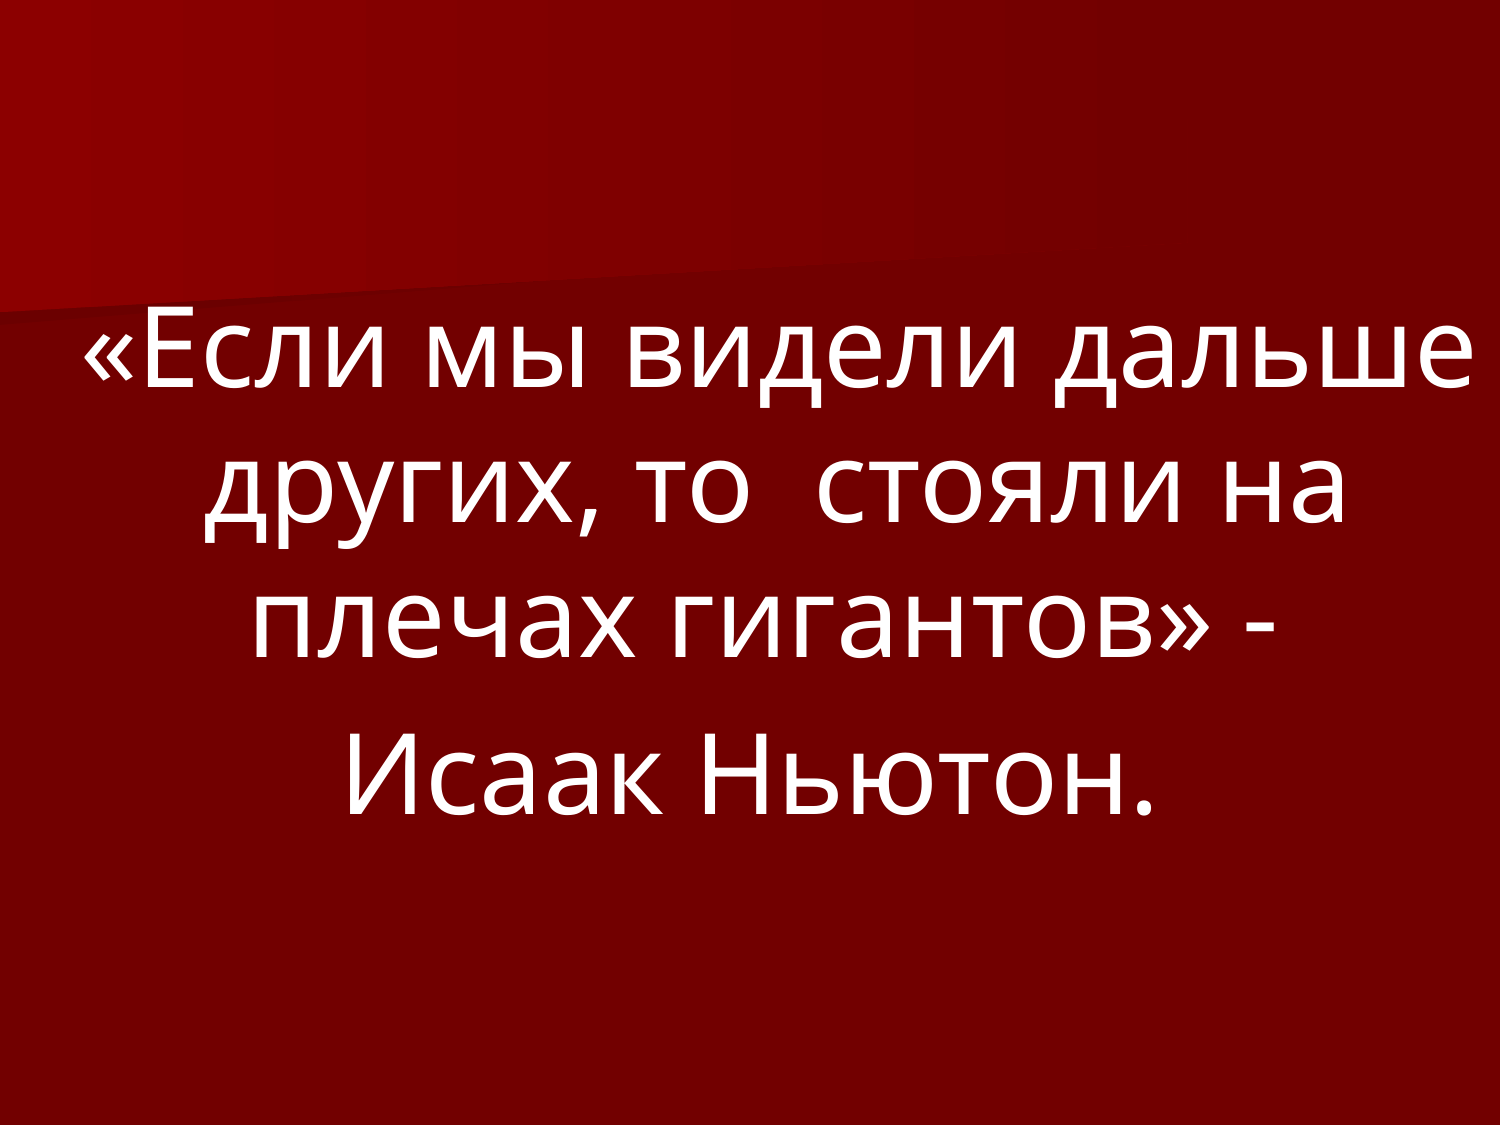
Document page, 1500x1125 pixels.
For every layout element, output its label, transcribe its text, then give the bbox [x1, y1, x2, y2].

list «Если мы видели дальше других, то стояли на плечах гигантов» - Исаак Ньютон. [0, 267, 1500, 1005]
